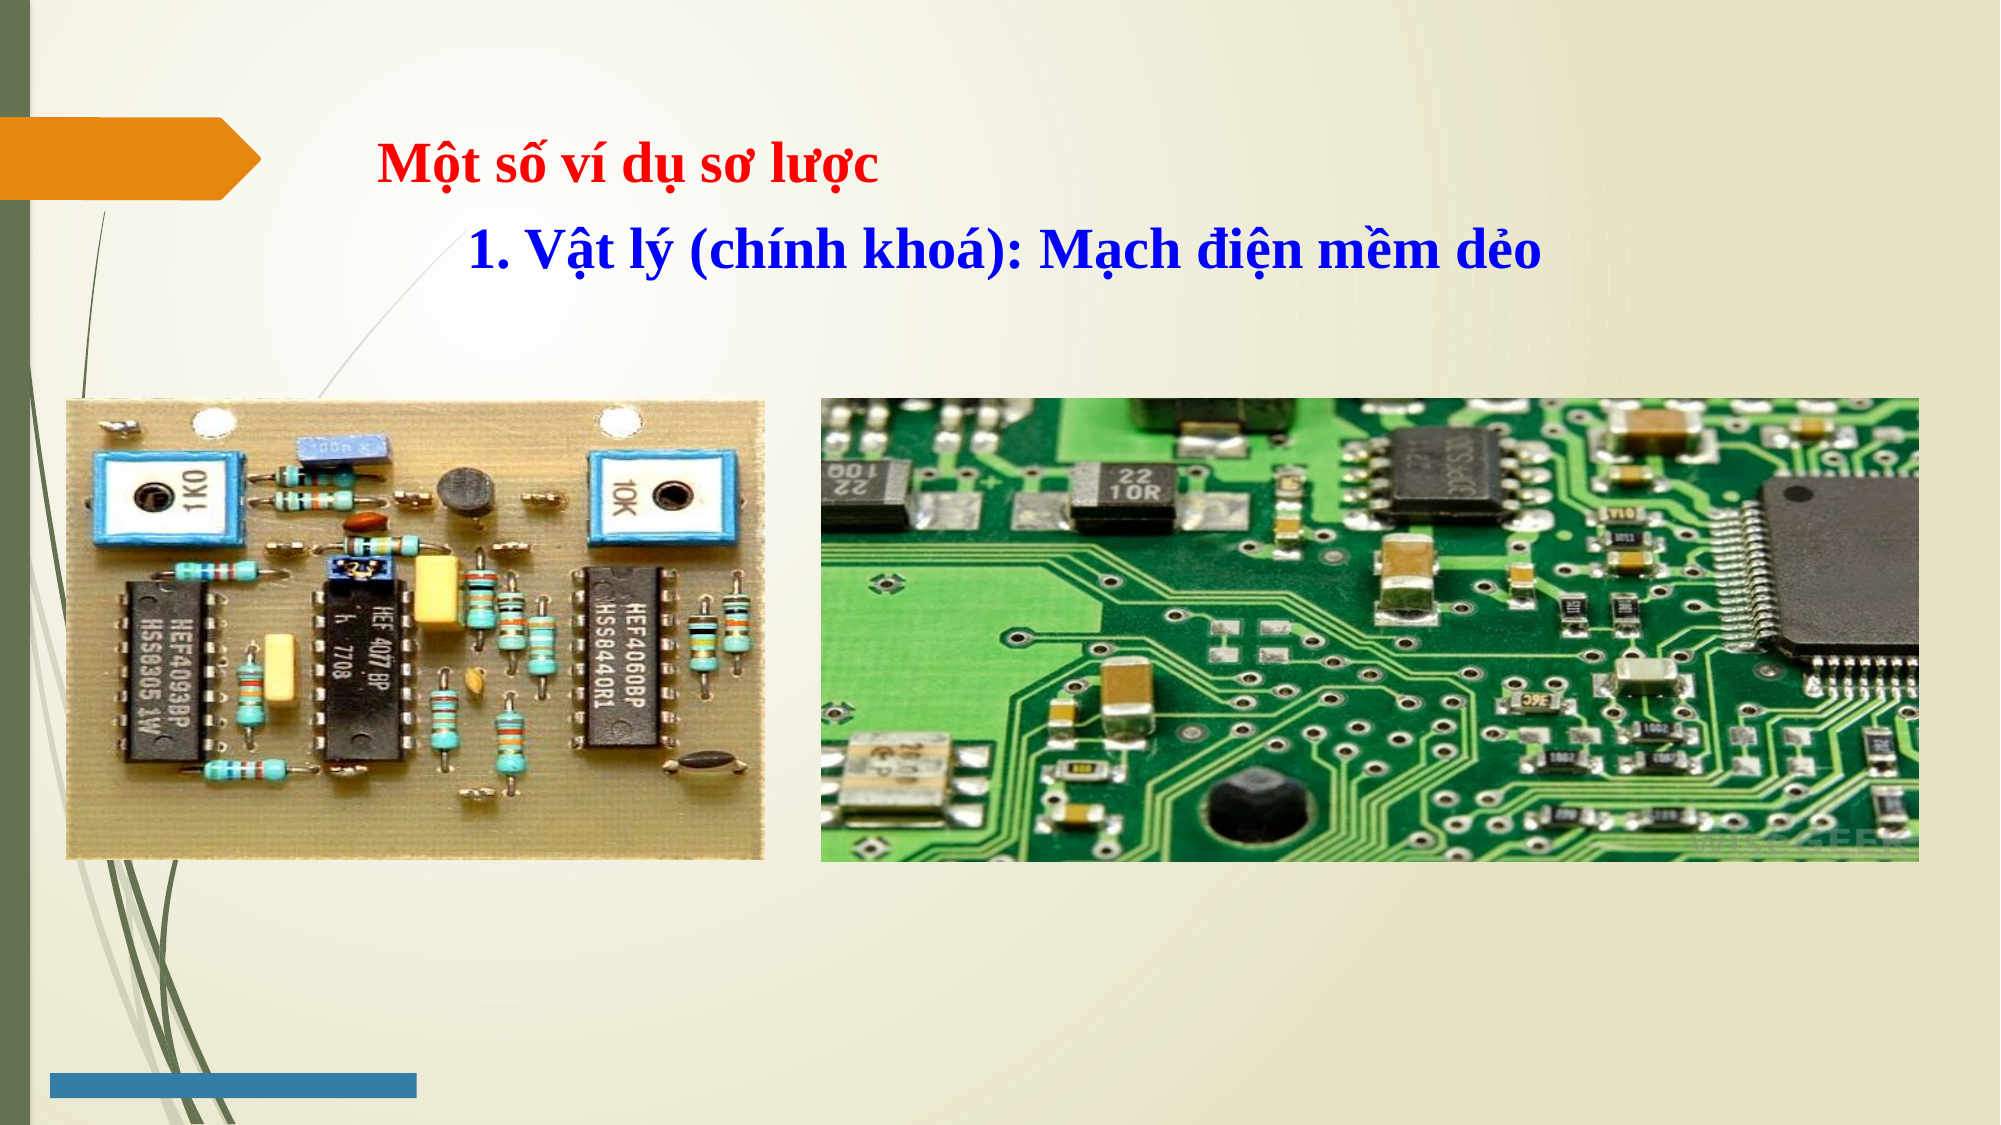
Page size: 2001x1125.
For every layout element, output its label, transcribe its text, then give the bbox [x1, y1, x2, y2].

picture [66, 398, 766, 861]
text_box Một số ví dụ sơ lược [362, 116, 1882, 202]
text_box [50, 1073, 417, 1099]
text_box 1. Vật lý (chính khoá): Mạch điện mềm dẻo [452, 202, 2000, 288]
picture [820, 398, 1919, 862]
